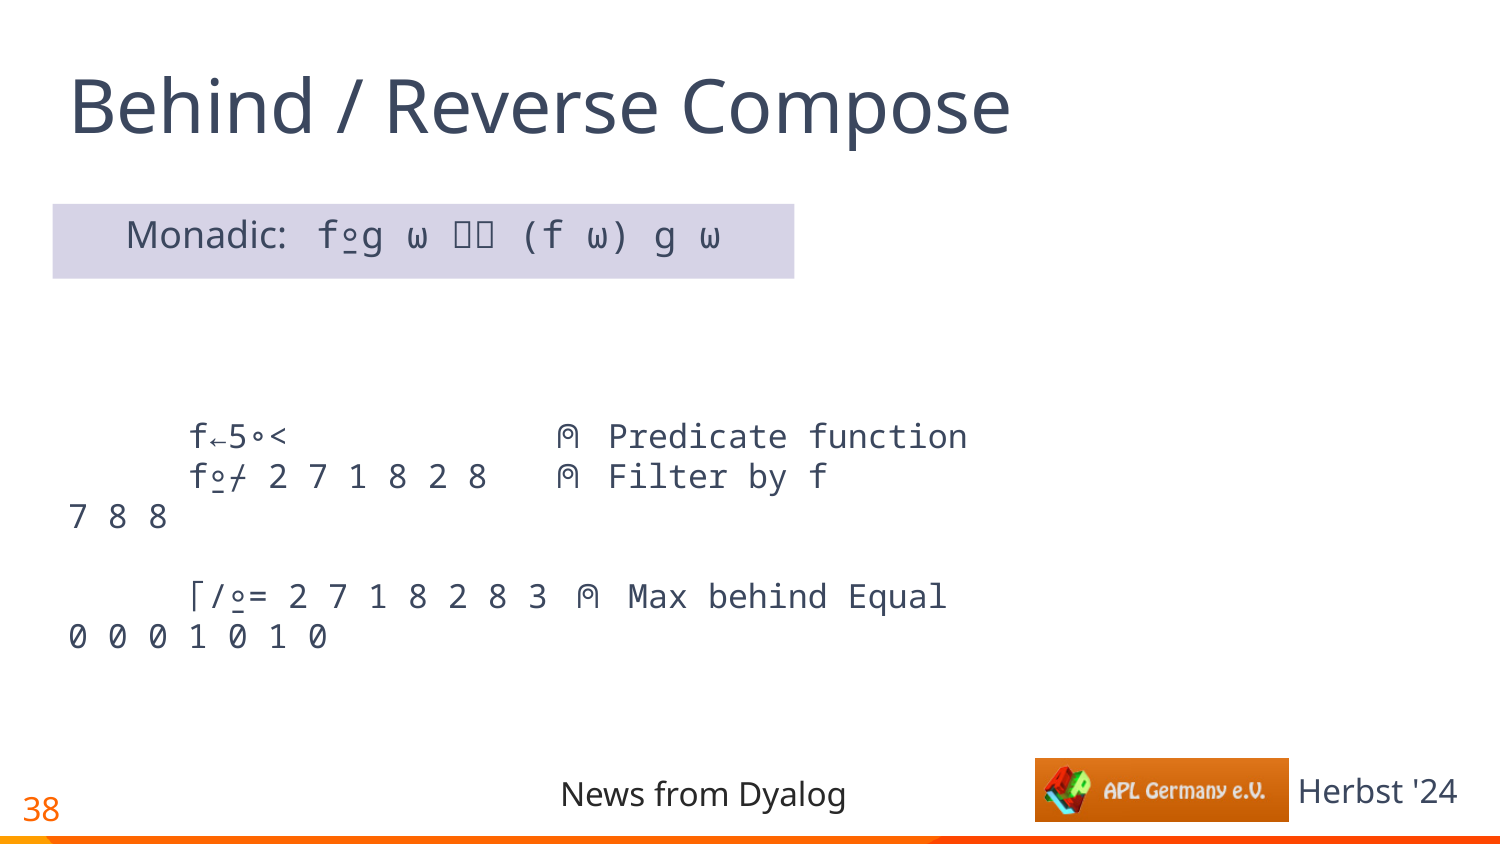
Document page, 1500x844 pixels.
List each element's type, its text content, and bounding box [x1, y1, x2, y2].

picture [1035, 781, 1289, 822]
title Behind / Reverse Compose [53, 43, 1203, 157]
list f←5∘< ⍝ Predicate function f⍛⌿ 2 7 1 8 2 8 ⍝ Filter by f 7 8 8 ⌈/⍛= 2 7 1 8 2 8 3 ⍝ Max behind Equal 0 0 0 1 0 1 0 [53, 290, 1357, 781]
picture [0, 836, 1500, 844]
list Monadic: f⍛g ⍵  (f ⍵) g ⍵ [52, 203, 795, 279]
